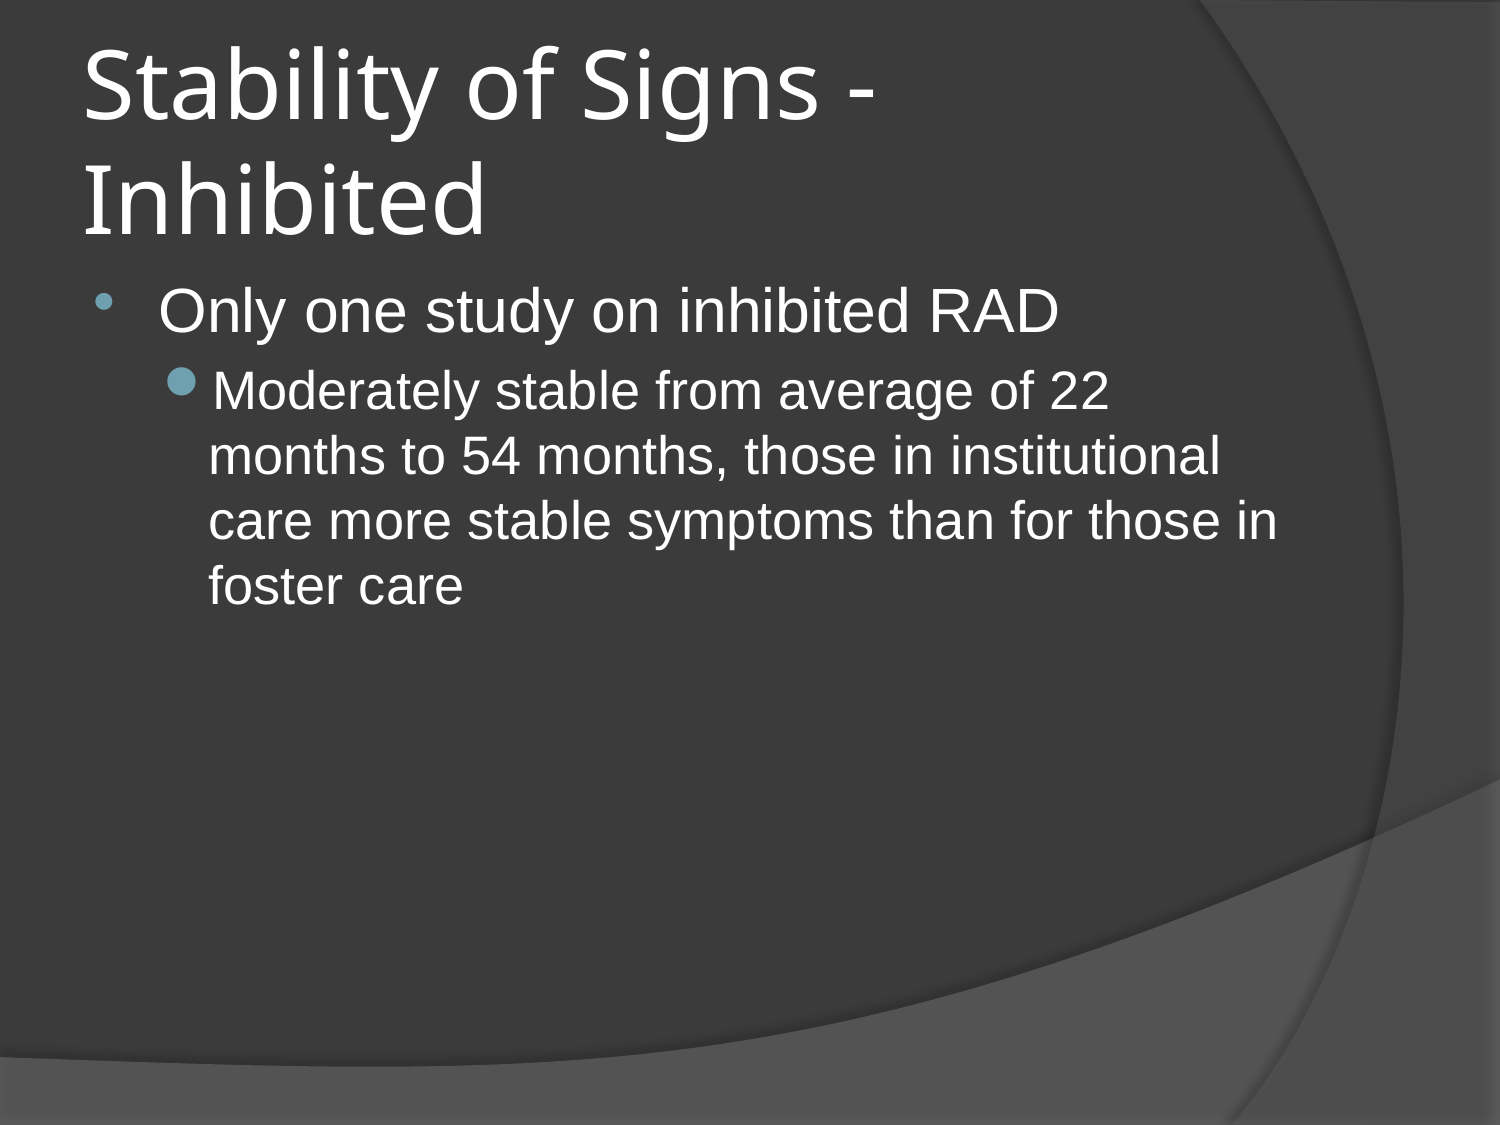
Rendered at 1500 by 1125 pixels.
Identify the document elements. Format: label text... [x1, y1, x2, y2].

title Stability of Signs - Inhibited [75, 45, 1300, 233]
list Only one study on inhibited RAD Moderately stable from average of 22 months to 54 months, those in institutional care more stable symptoms than for those in foster care [75, 262, 1300, 1005]
